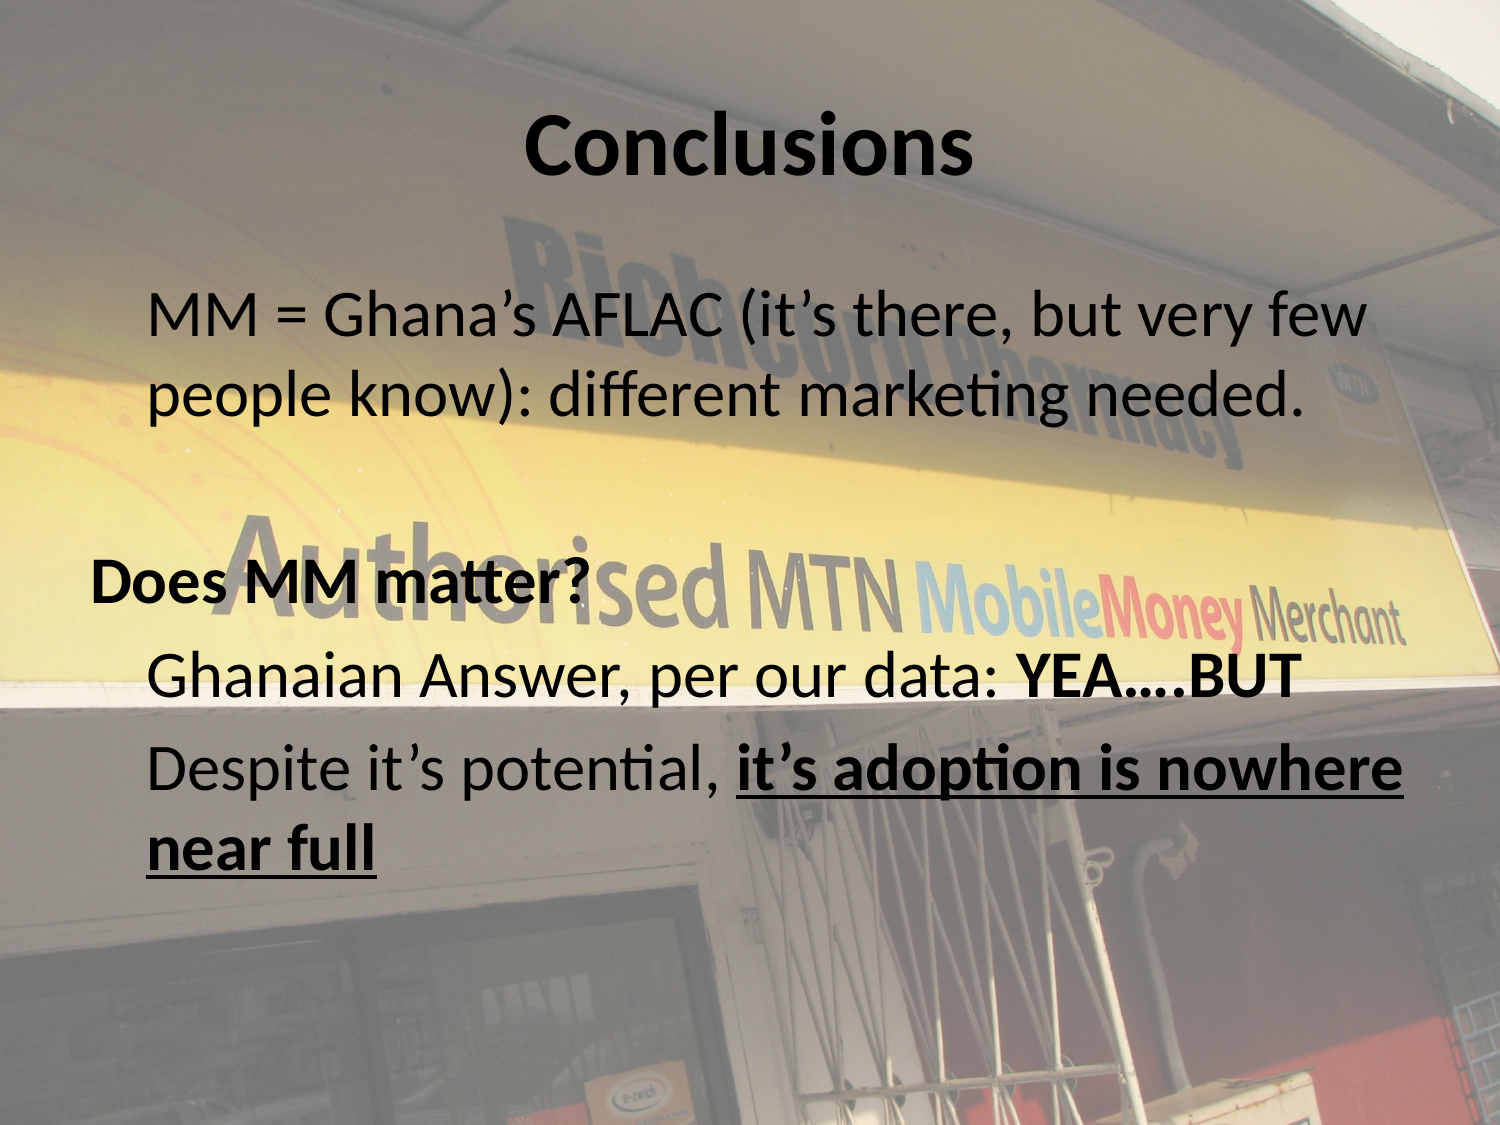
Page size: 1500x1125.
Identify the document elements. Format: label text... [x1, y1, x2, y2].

list MM = Ghana’s AFLAC (it’s there, but very few people know): different marketing needed. Does MM matter? Ghanaian Answer, per our data: YEA….BUT Despite it’s potential, it’s adoption is nowhere near full [75, 262, 1425, 1005]
title Conclusions [75, 45, 1425, 233]
